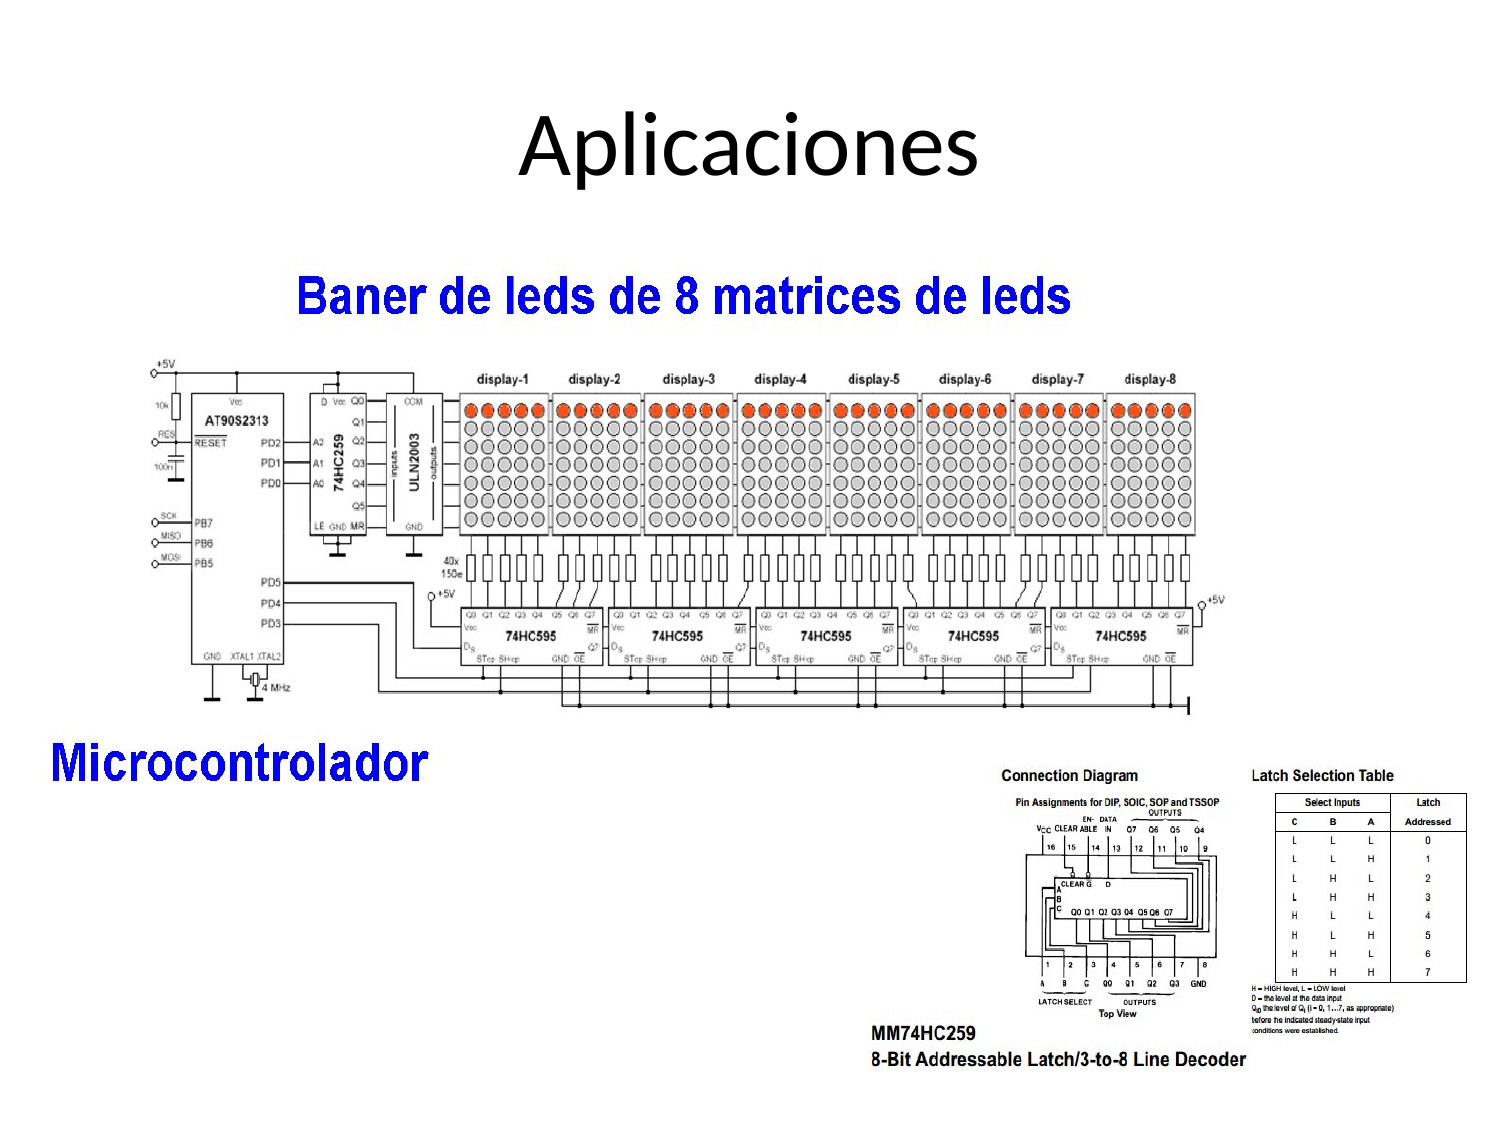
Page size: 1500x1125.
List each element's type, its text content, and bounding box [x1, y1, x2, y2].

title Aplicaciones [75, 45, 1425, 233]
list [27, 243, 1486, 1071]
